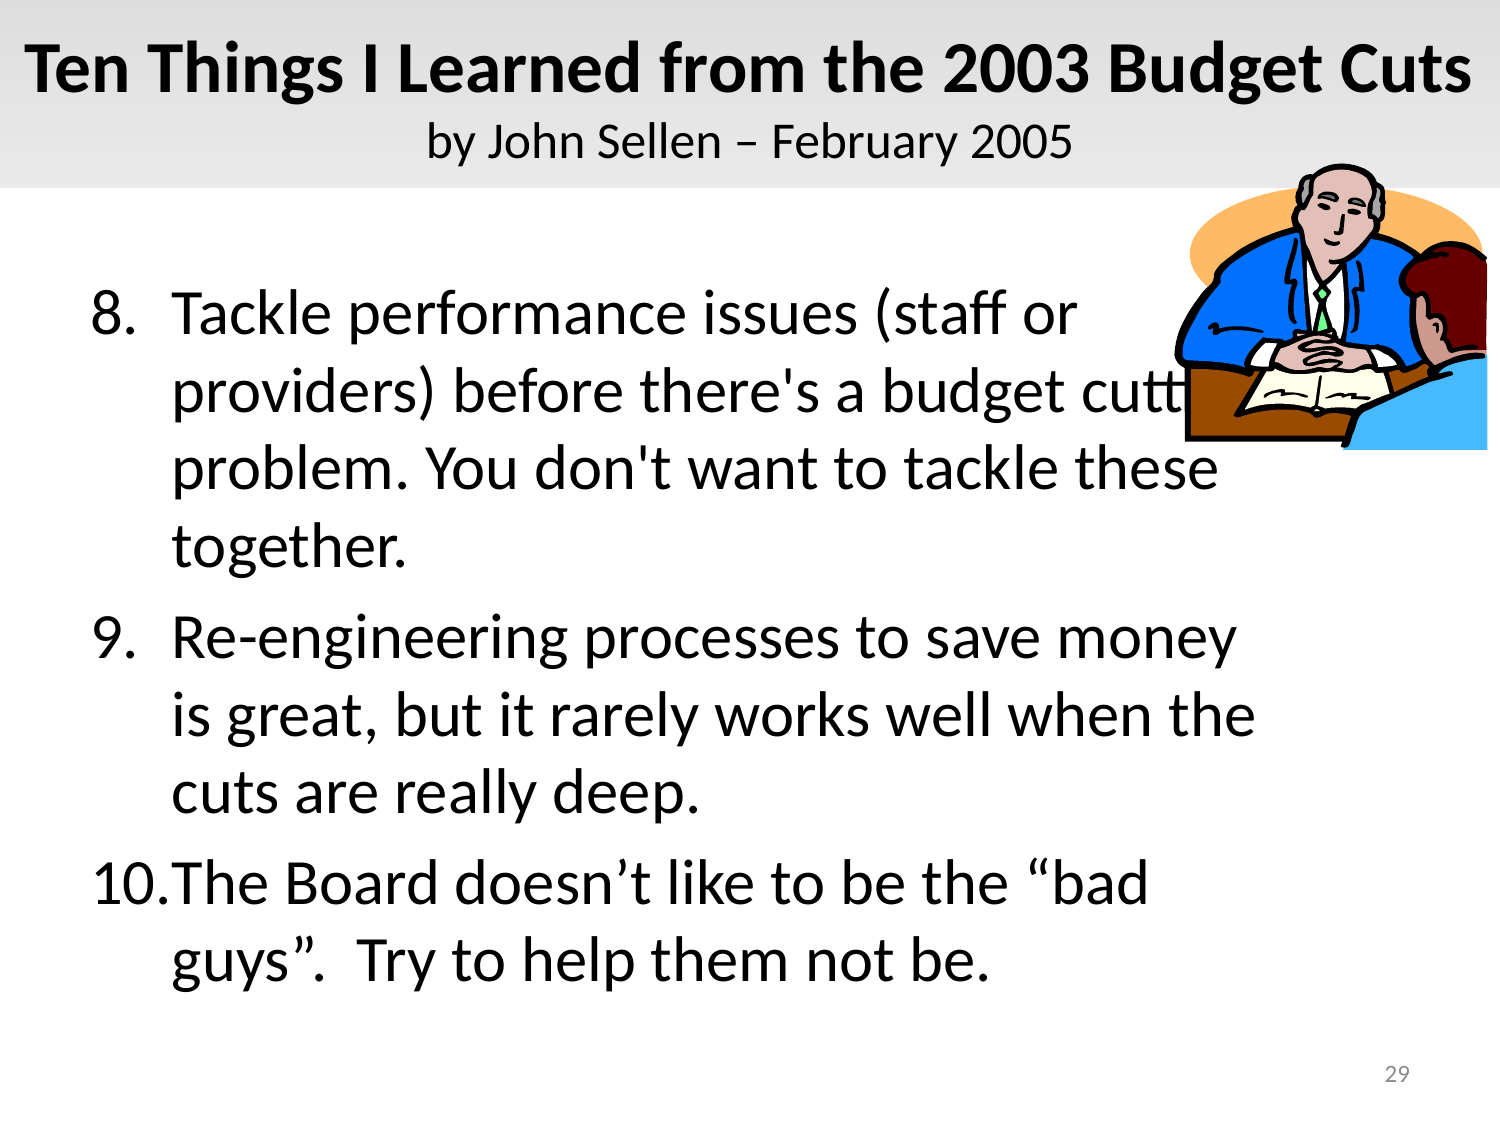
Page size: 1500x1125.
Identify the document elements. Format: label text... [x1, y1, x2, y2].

picture [1174, 162, 1488, 451]
list Tackle performance issues (staff or providers) before there's a budget cutting problem. You don't want to tackle these together. Re-engineering processes to save money is great, but it rarely works well when the cuts are really deep. The Board doesn’t like to be the “bad guys”. Try to help them not be. [75, 262, 1288, 1005]
slide_number 29 [1074, 1042, 1425, 1103]
text_box Ten Things I Learned from the 2003 Budget Cuts by John Sellen – February 2005 [0, 0, 1500, 188]
